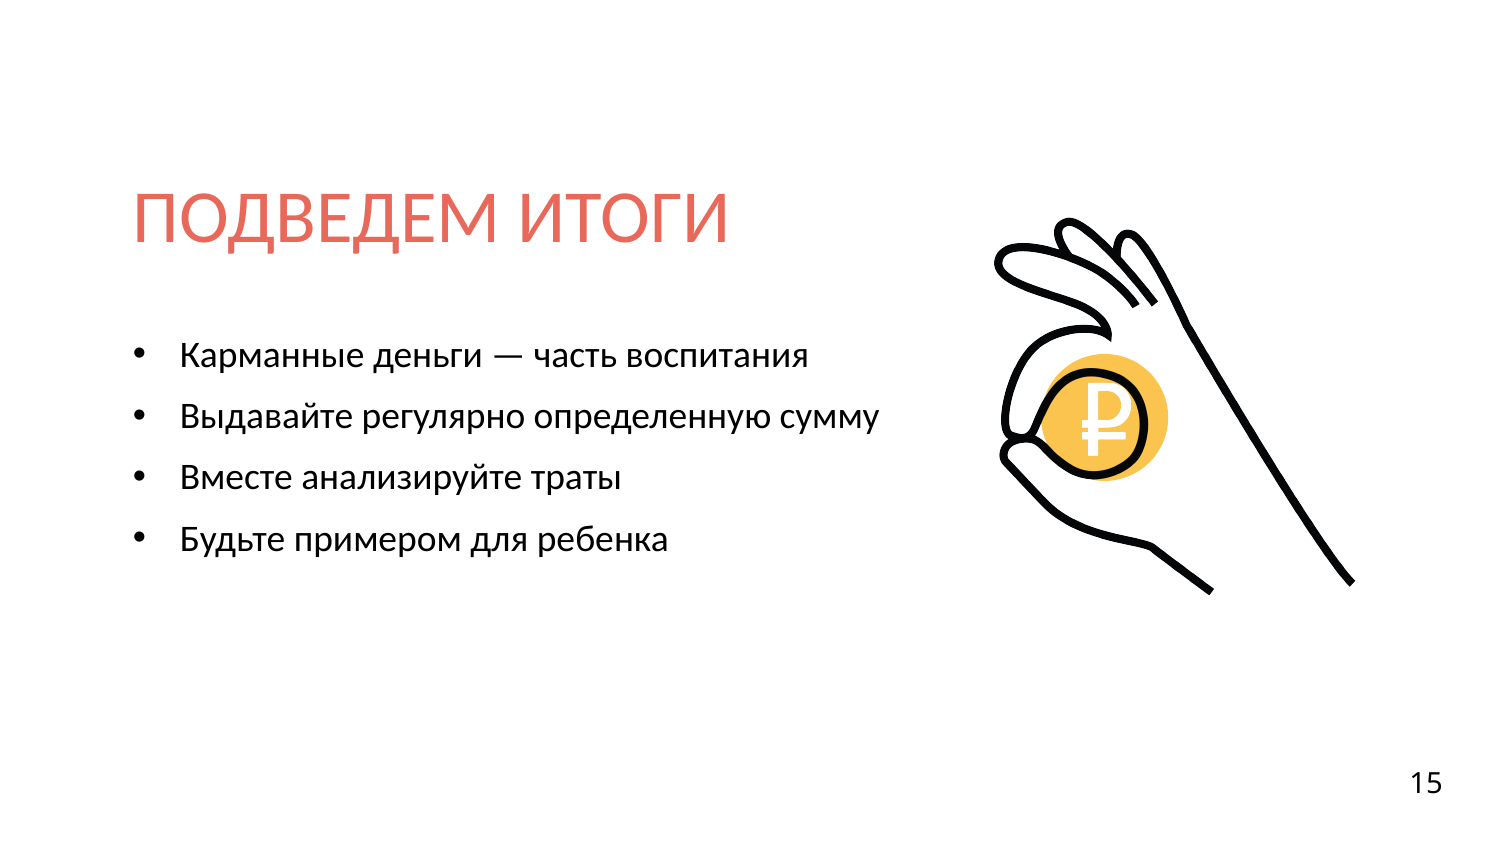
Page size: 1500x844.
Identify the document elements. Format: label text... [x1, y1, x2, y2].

picture [718, 0, 1500, 844]
subtitle Карманные деньги — часть воспитания Выдавайте регулярно определенную сумму Вместе анализируйте траты Будьте примером для ребенка [117, 327, 718, 707]
title ПОДВЕДЕМ ИТОГИ [117, 76, 718, 273]
